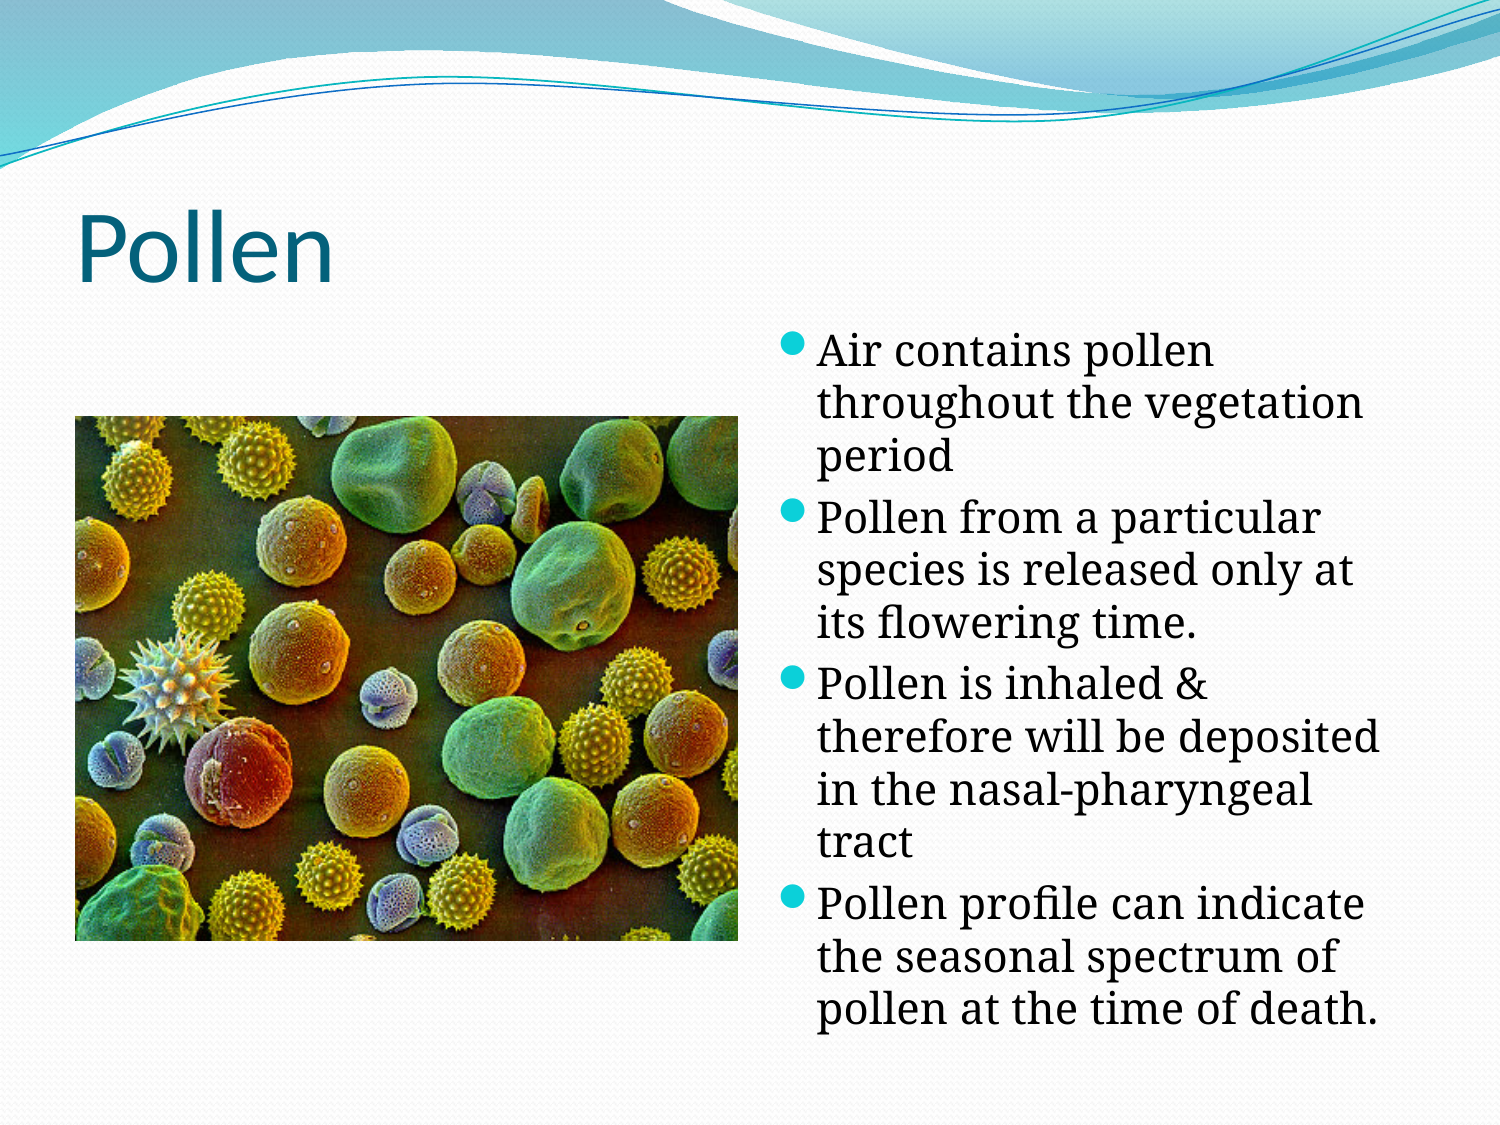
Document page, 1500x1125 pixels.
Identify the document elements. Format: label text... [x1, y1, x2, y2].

list Air contains pollen throughout the vegetation period Pollen from a particular species is released only at its flowering time. Pollen is inhaled & therefore will be deposited in the nasal-pharyngeal tract Pollen profile can indicate the seasonal spectrum of pollen at the time of death. [762, 314, 1425, 1043]
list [74, 416, 738, 941]
title Pollen [75, 115, 1425, 303]
